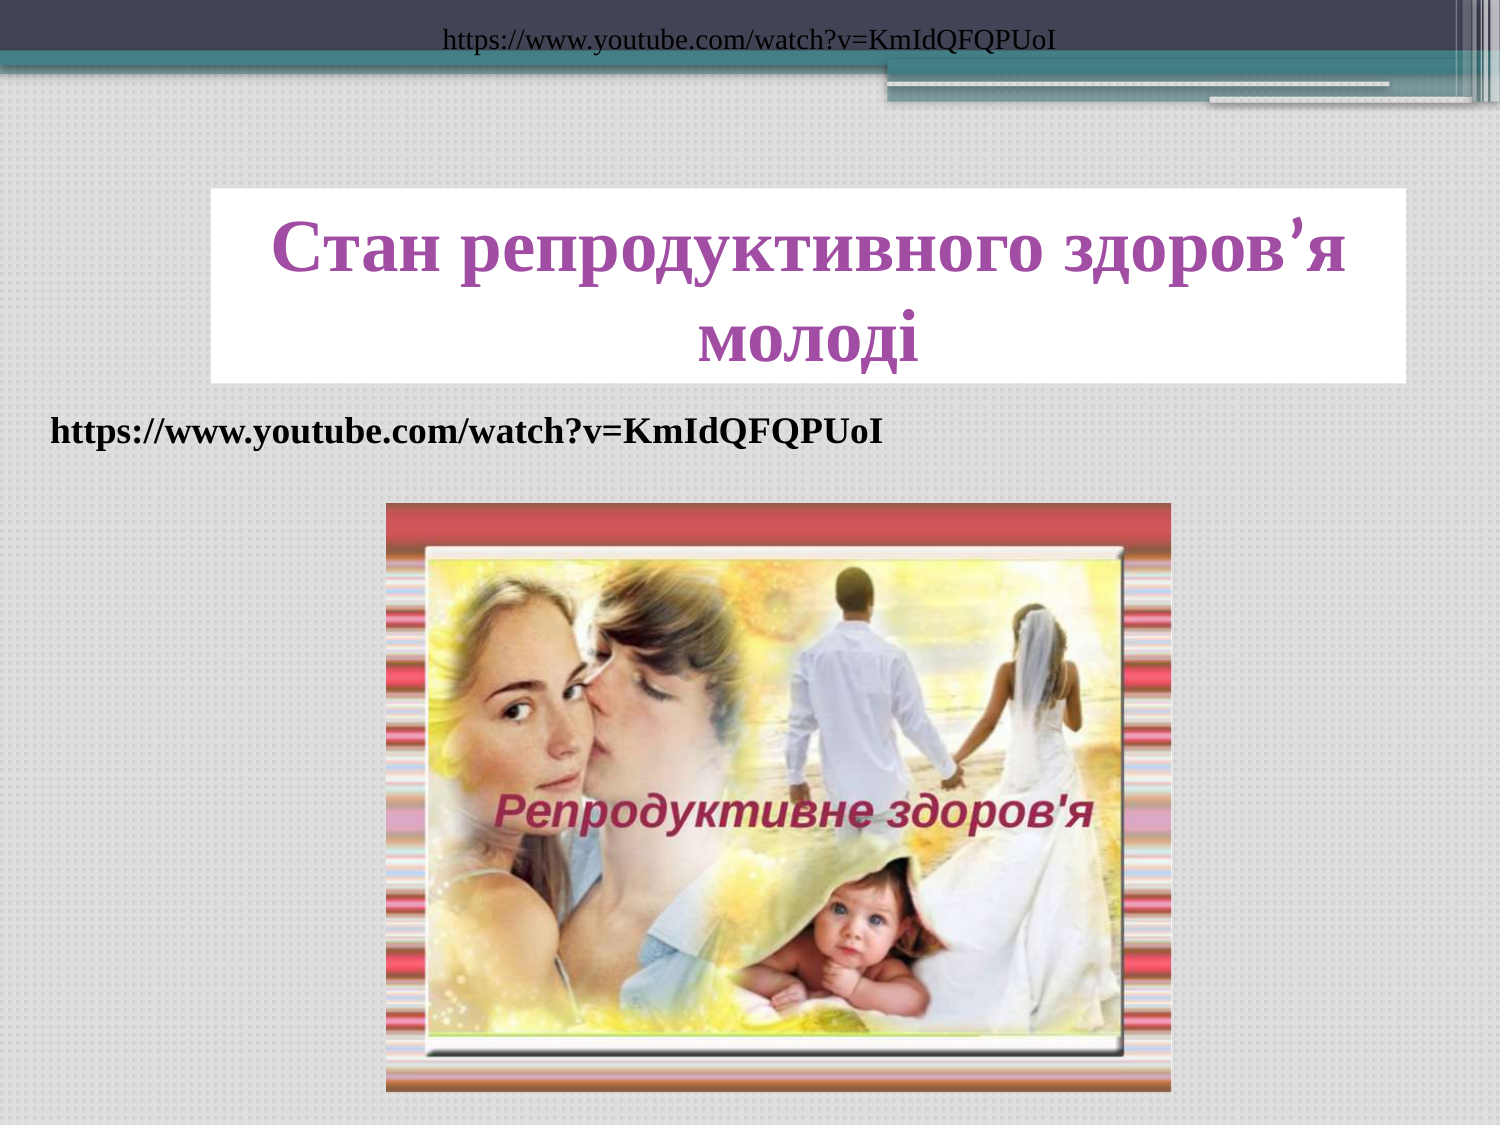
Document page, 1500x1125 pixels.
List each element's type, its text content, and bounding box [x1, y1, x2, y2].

text_box https://www.youtube.com/watch?v=KmIdQFQPUoI [427, 12, 1073, 63]
picture [386, 503, 1173, 1093]
text_box Стан репродуктивного здоров’я молоді [210, 188, 1407, 384]
text_box https://www.youtube.com/watch?v=KmIdQFQPUoI [35, 398, 1231, 459]
